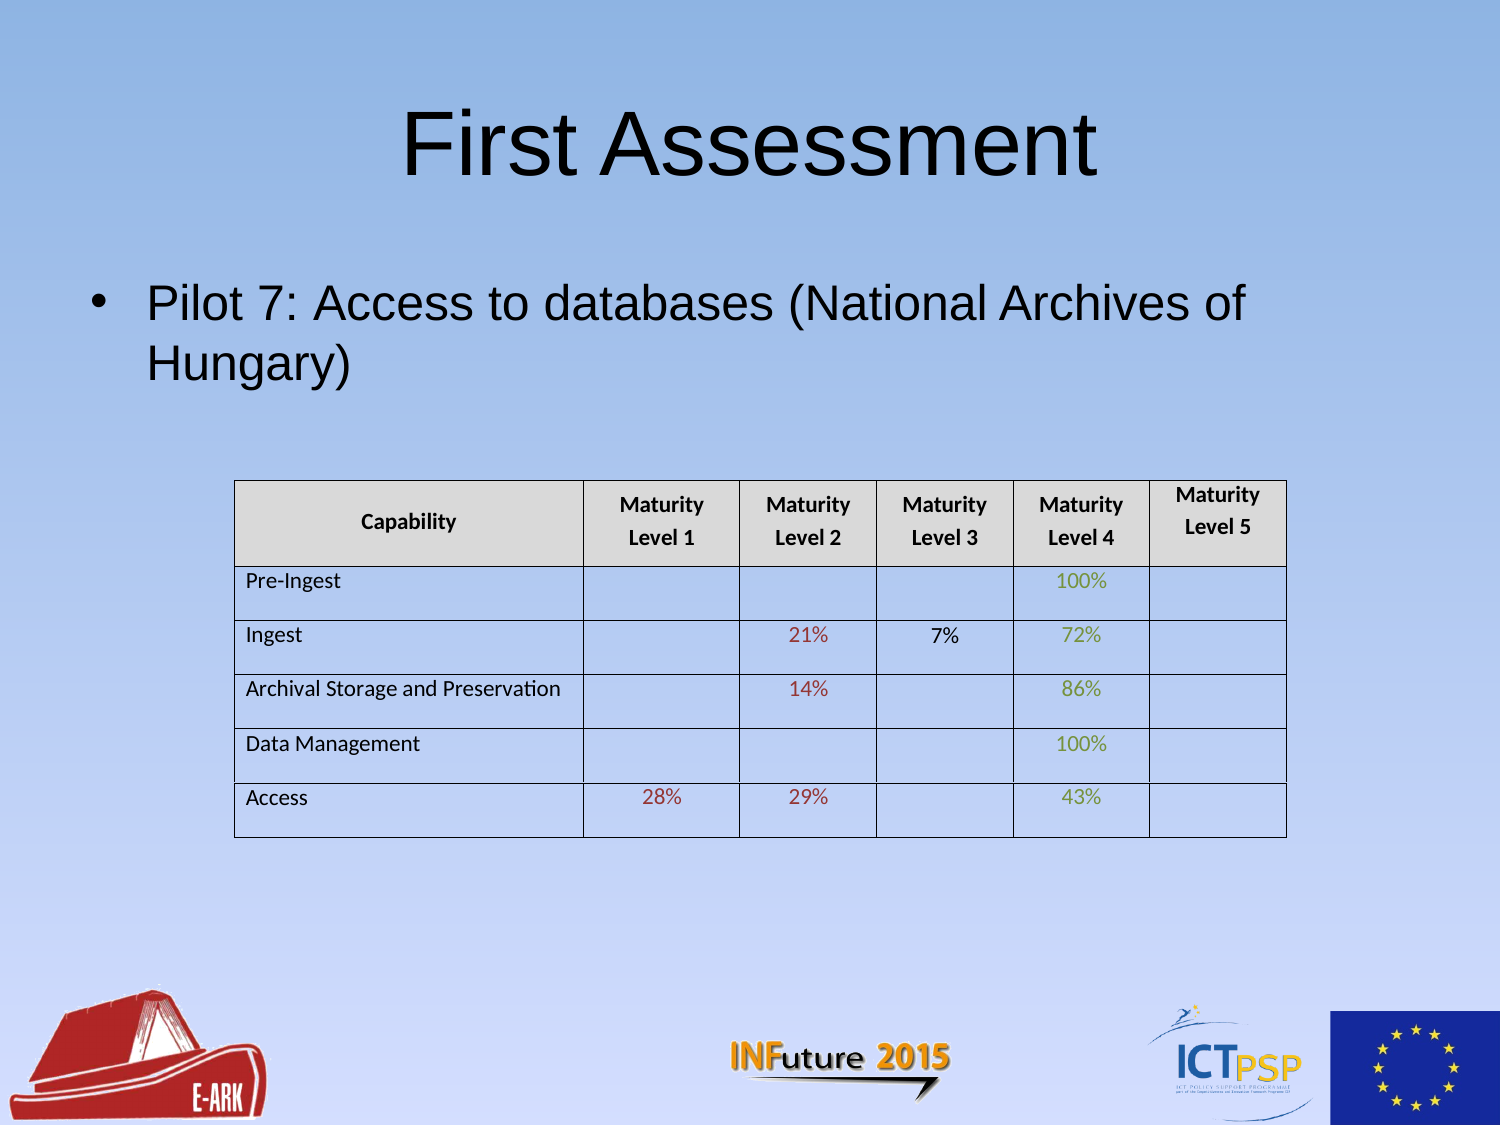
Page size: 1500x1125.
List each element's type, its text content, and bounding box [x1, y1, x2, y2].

picture [1120, 1005, 1500, 1125]
list Pilot 7: Access to databases (National Archives of Hungary) [75, 262, 1425, 1005]
title First Assessment [75, 45, 1425, 233]
picture [722, 1005, 959, 1125]
picture [5, 984, 272, 1125]
picture [206, 479, 1315, 891]
